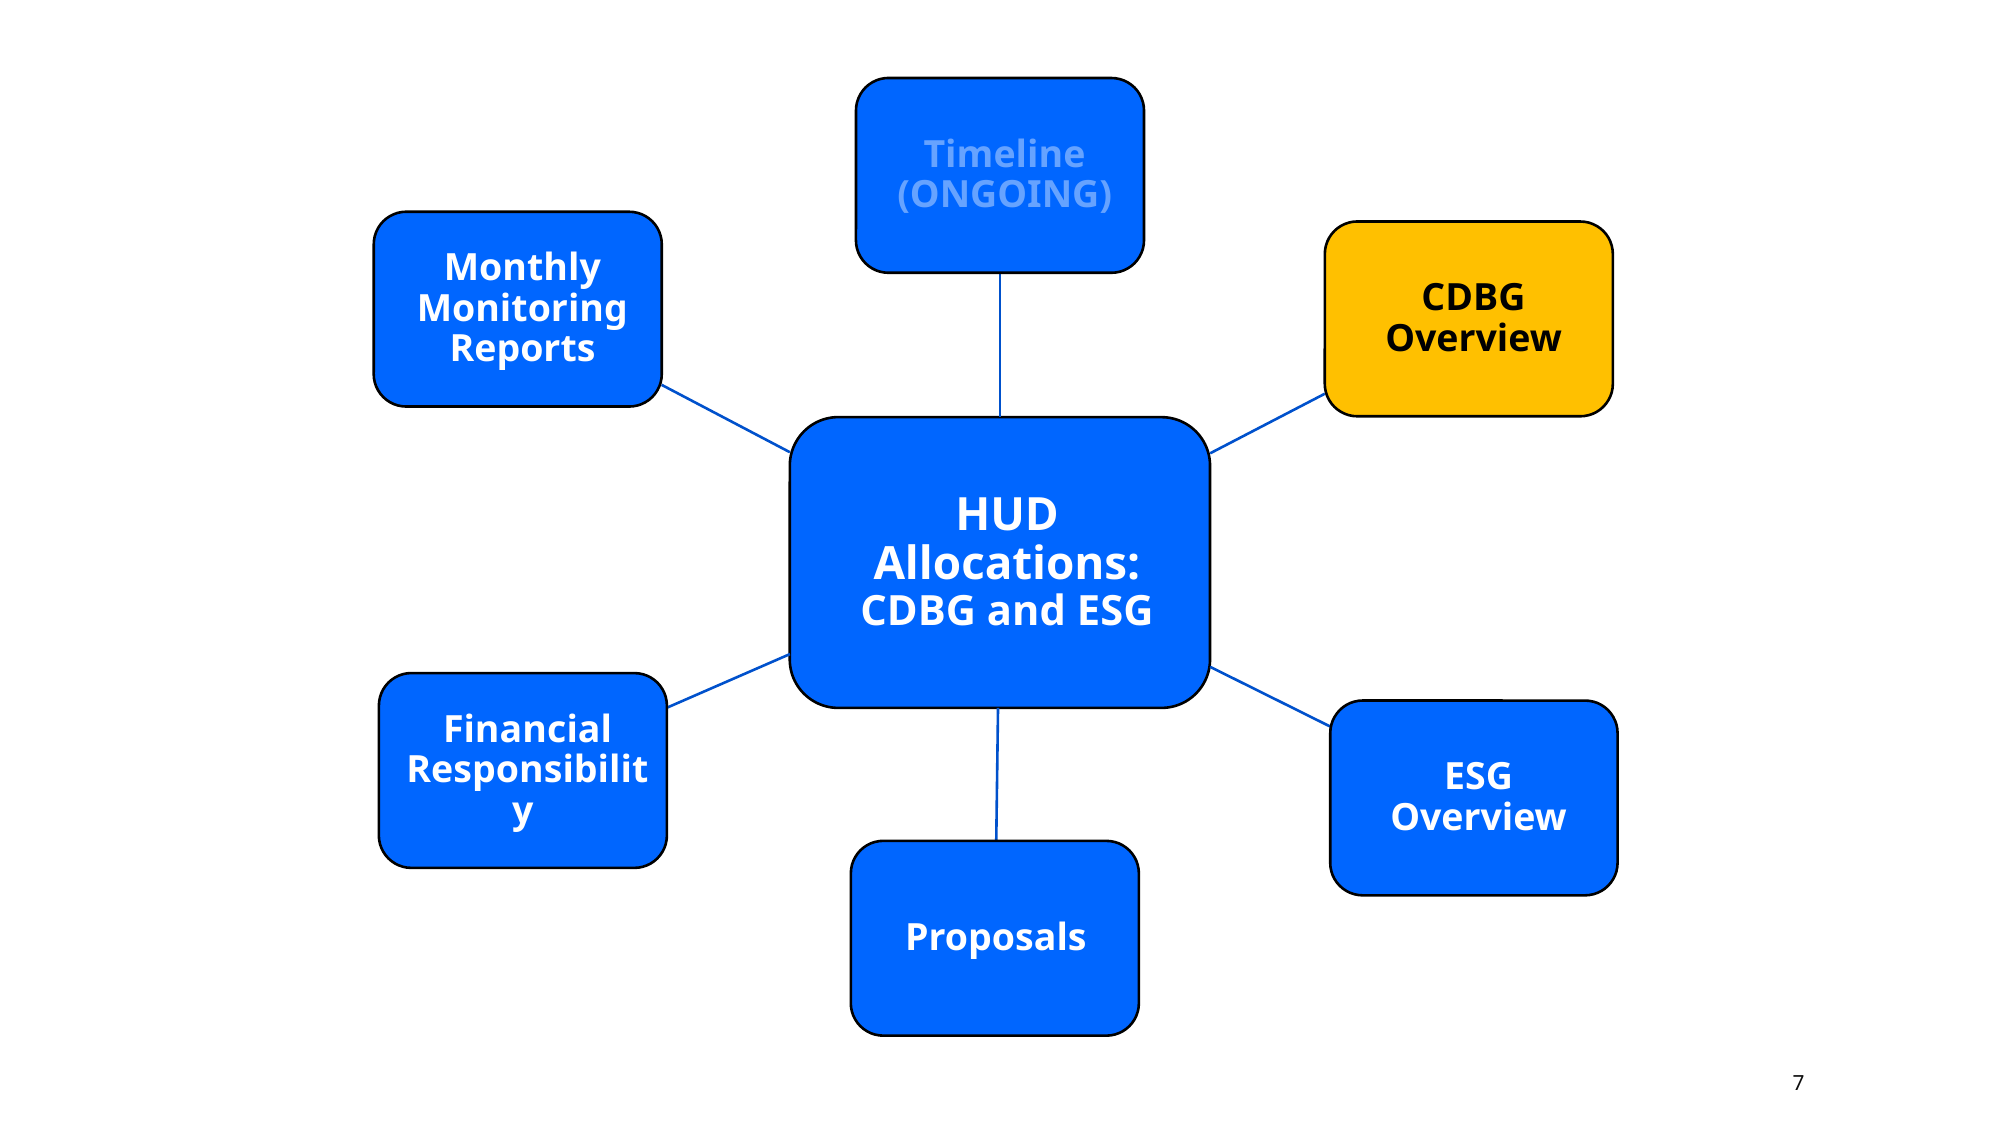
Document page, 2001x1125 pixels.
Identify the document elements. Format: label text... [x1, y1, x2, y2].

slide_number 7 [1777, 1061, 1938, 1107]
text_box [270, 77, 1730, 1048]
